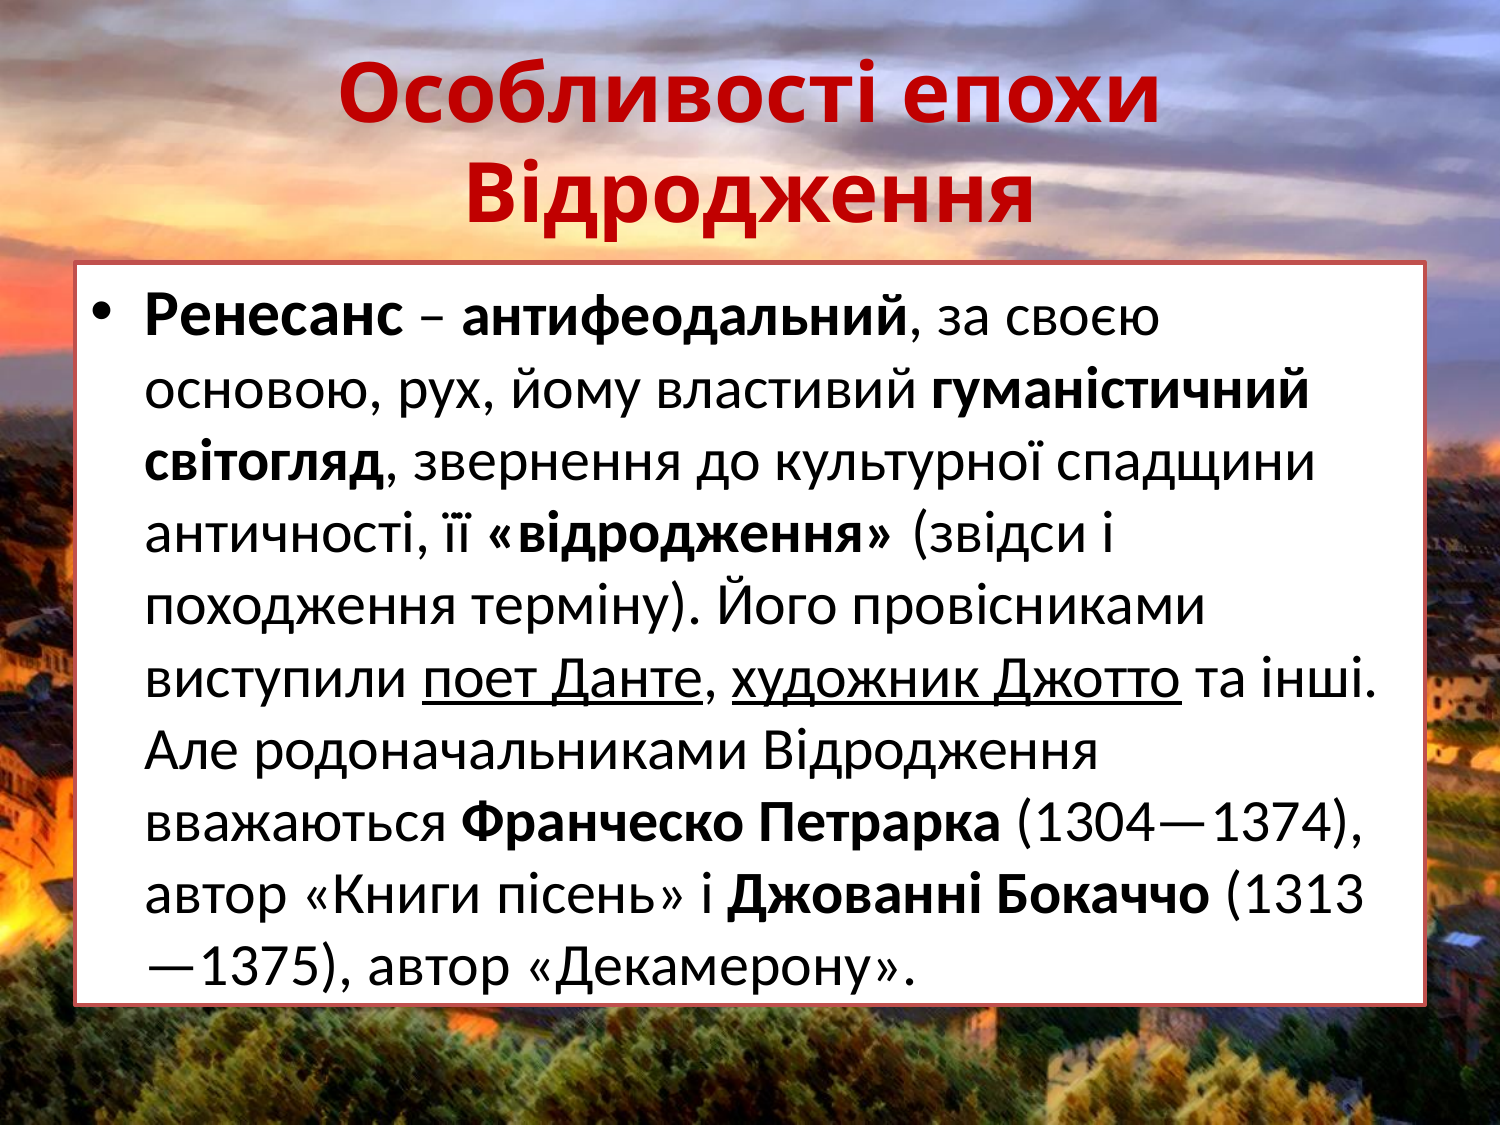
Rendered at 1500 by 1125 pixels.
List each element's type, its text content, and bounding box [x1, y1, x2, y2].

list Ренесанс – антифеодальний, за своєю основою, рух, йому властивий гуманістичний світогляд, звернення до культурної спадщини античності, її «відродження» (звідси і походження терміну). Його провісниками виступили поет Данте, художник Джотто та інші. Але родоначальниками Відродження вважаються Франческо Петрарка (1304—1374), автор «Книги пісень» і Джованні Бокаччо (1313—1375), автор «Декамерону». [73, 260, 1427, 1007]
title Особливості епохи Відродження [75, 45, 1425, 233]
picture [0, 0, 1500, 1125]
